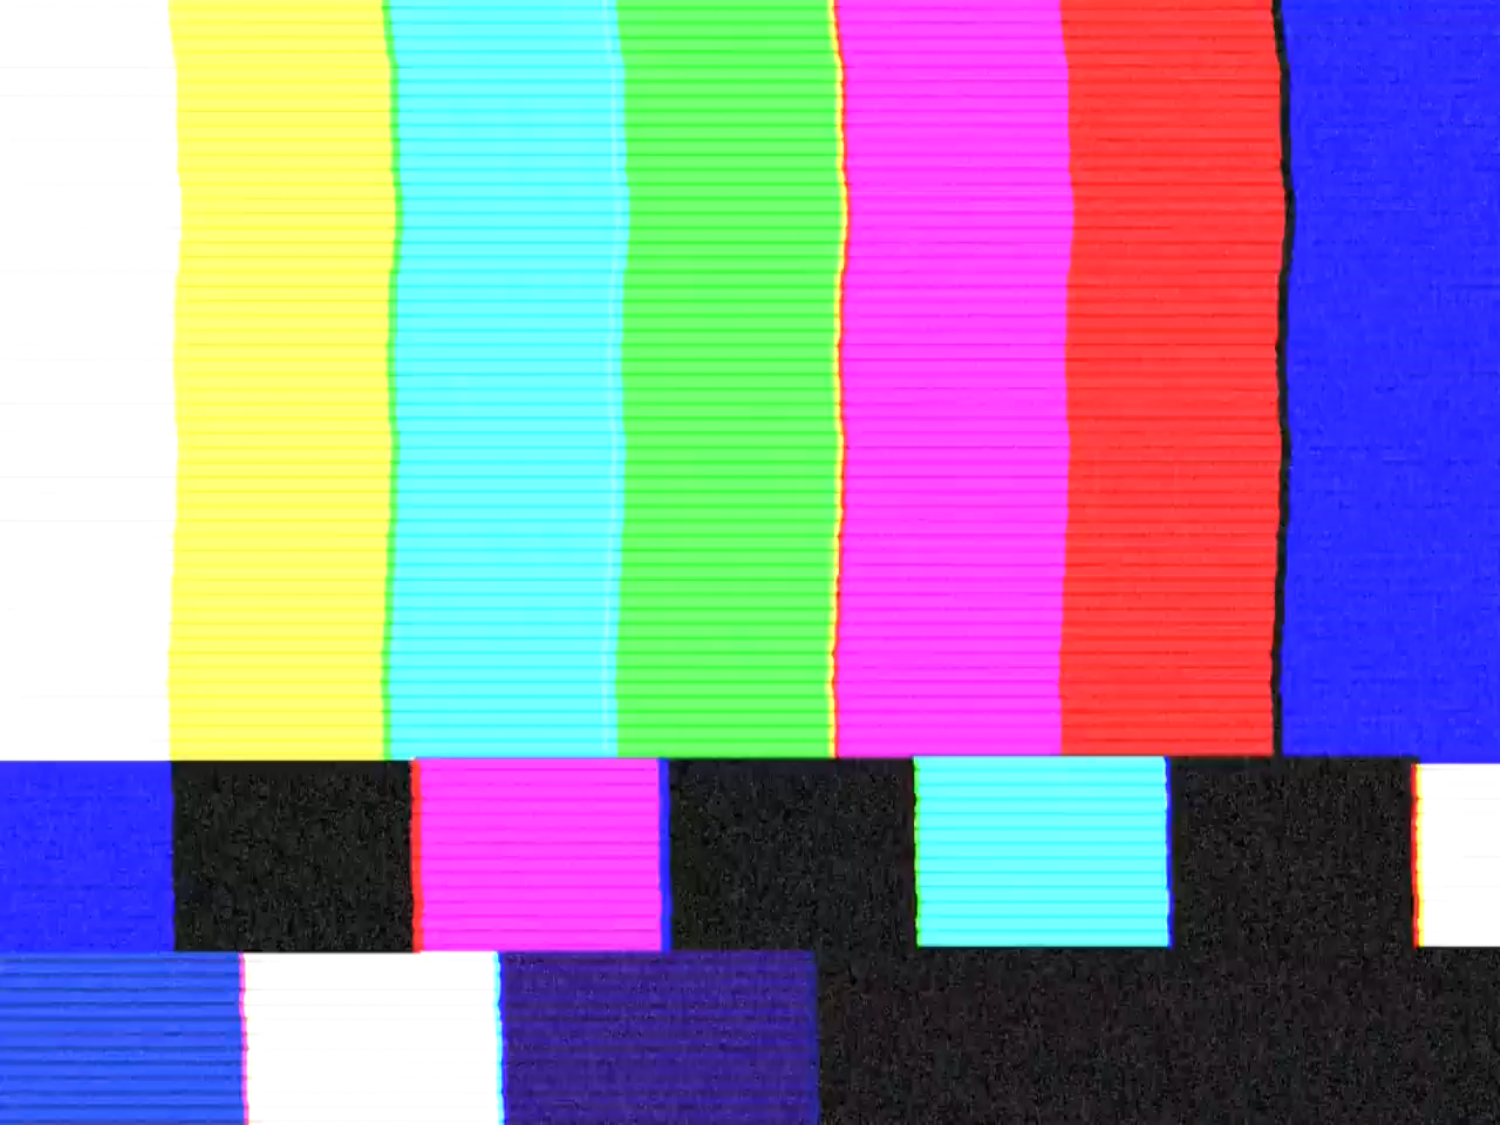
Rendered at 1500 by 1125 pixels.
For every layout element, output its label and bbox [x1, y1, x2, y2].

text_box [0, 0, 1500, 1125]
